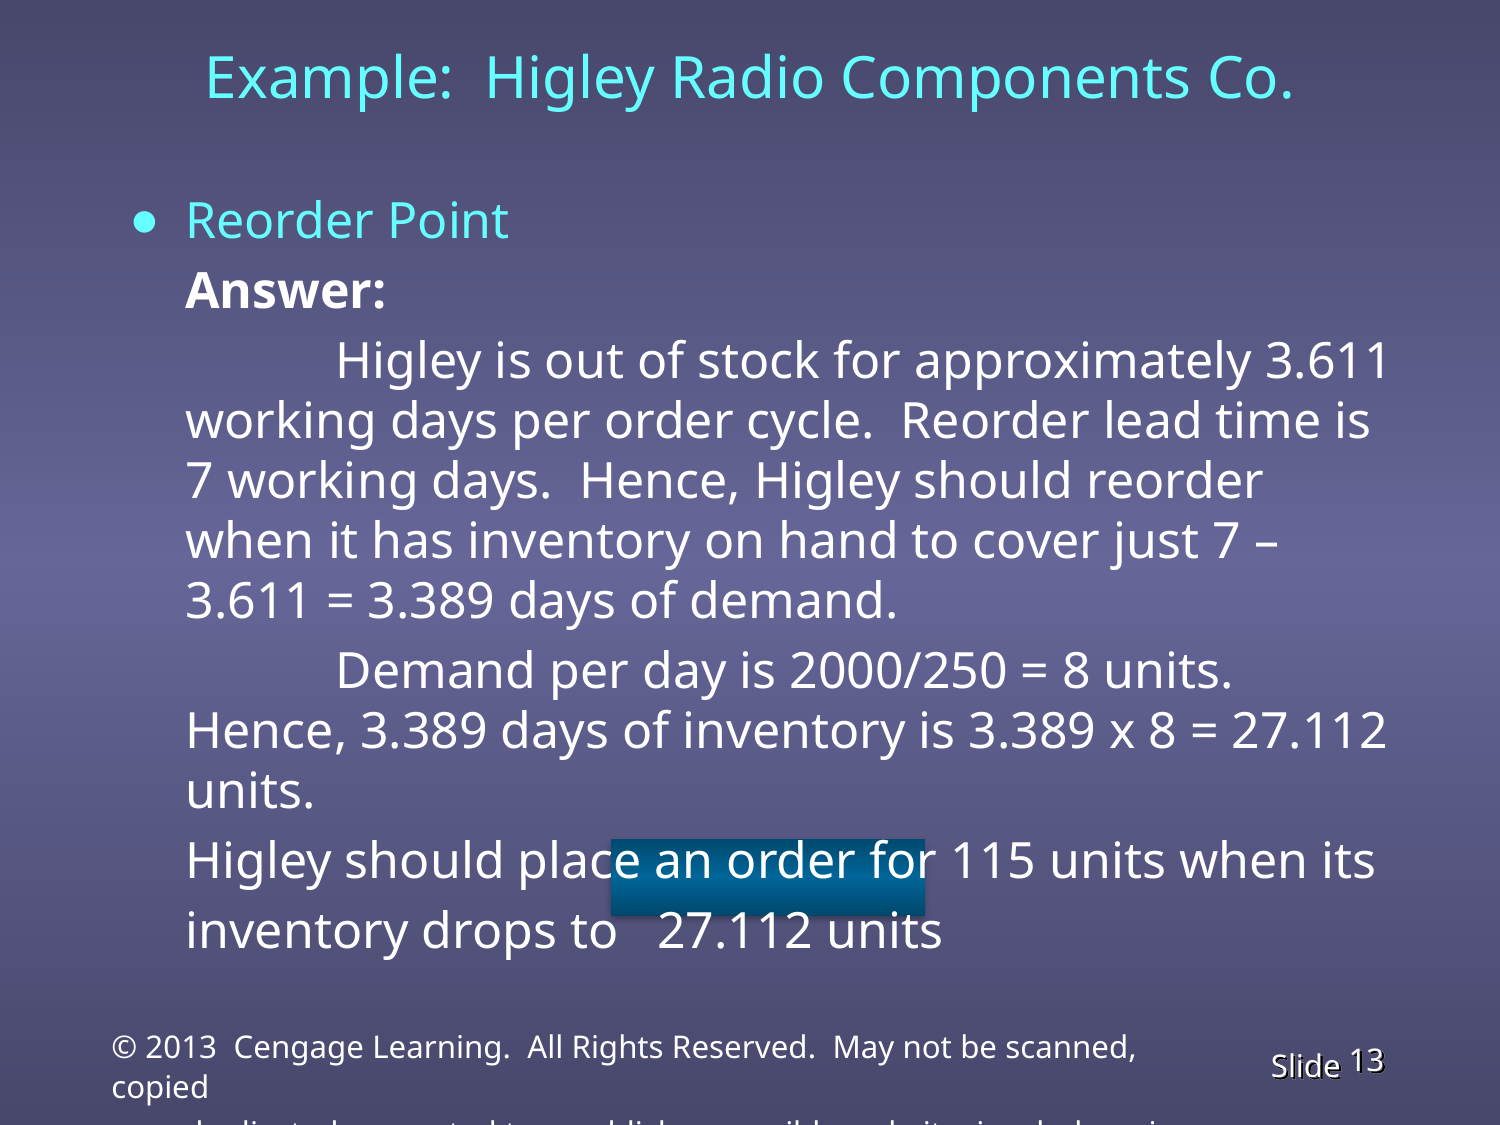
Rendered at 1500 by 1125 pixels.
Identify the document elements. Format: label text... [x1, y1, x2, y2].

text_box Reorder Point Answer: Higley is out of stock for approximately 3.611 working days per order cycle. Reorder lead time is 7 working days. Hence, Higley should reorder when it has inventory on hand to cover just 7 – 3.611 = 3.389 days of demand. Demand per day is 2000/250 = 8 units. Hence, 3.389 days of inventory is 3.389 x 8 = 27.112 units. Higley should place an order for 115 units when its inventory drops to 27.112 units [114, 181, 1419, 924]
text_box Example: Higley Radio Components Co. [112, 8, 1388, 143]
